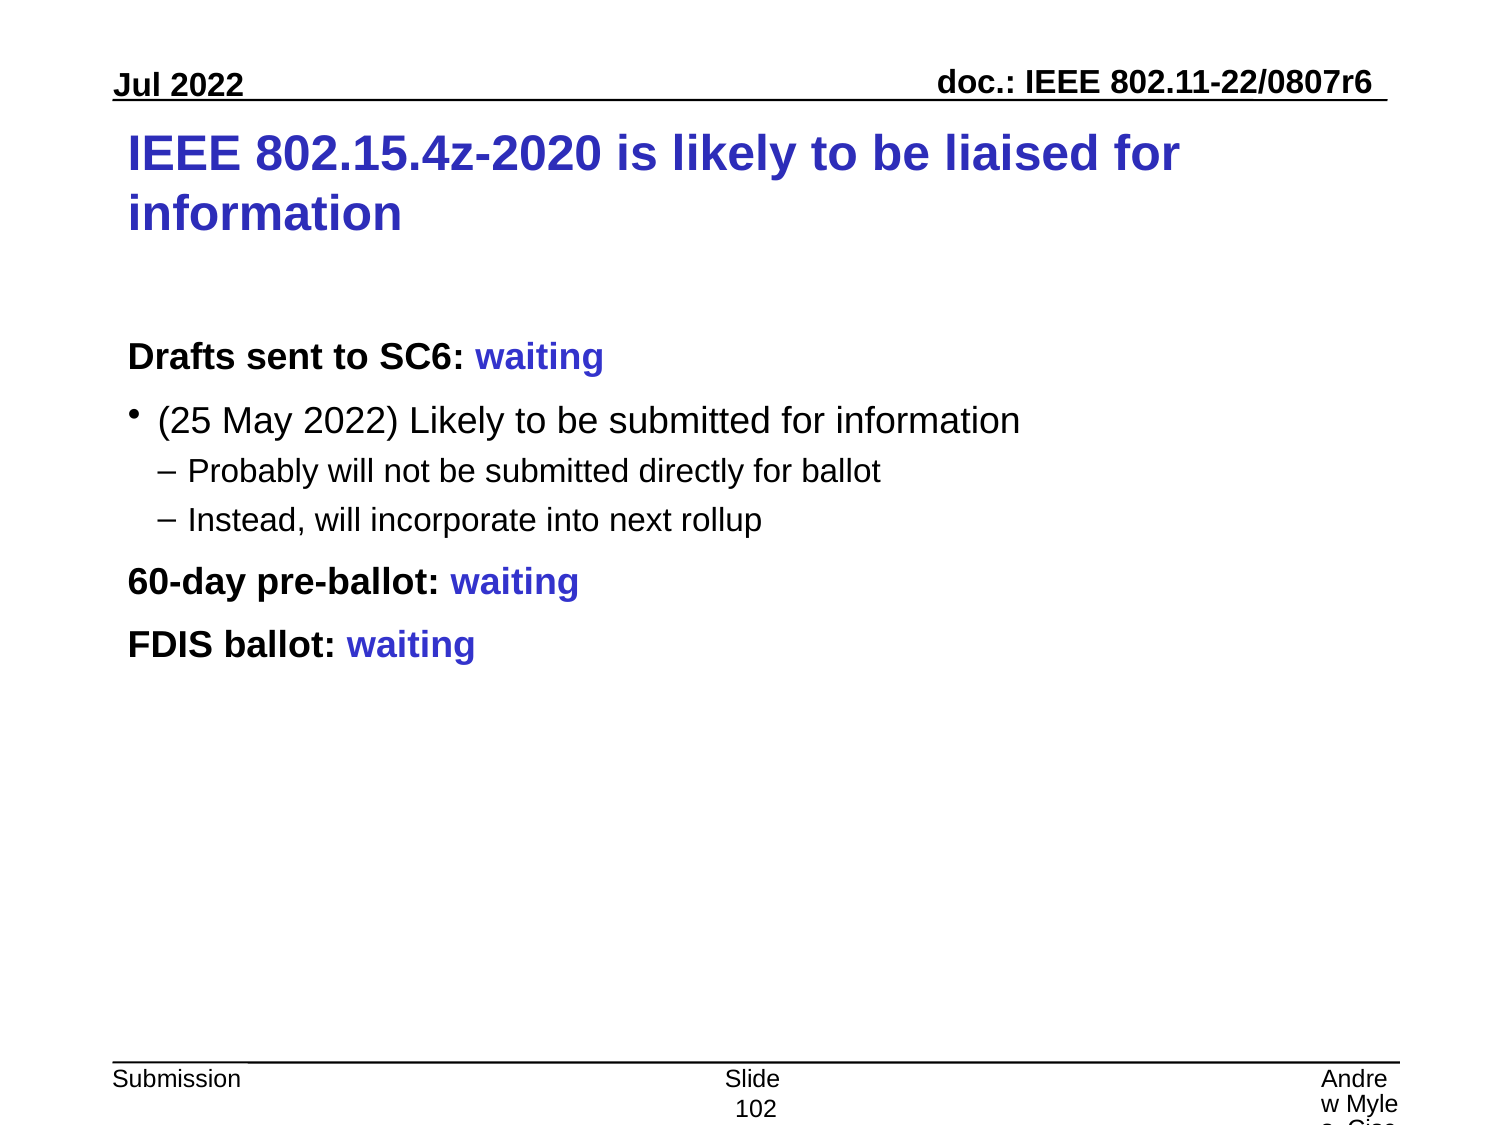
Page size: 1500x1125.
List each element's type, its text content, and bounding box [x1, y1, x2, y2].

list Drafts sent to SC6: waiting (25 May 2022) Likely to be submitted for information Probably will not be submitted directly for ballot Instead, will incorporate into next rollup 60-day pre-ballot: waiting FDIS ballot: waiting [112, 324, 1388, 1000]
slide_number Slide 102 [709, 1061, 803, 1093]
footer Andrew Myles, Cisco [1320, 1061, 1402, 1093]
title IEEE 802.15.4z-2020 is likely to be liaised for information [112, 112, 1388, 288]
